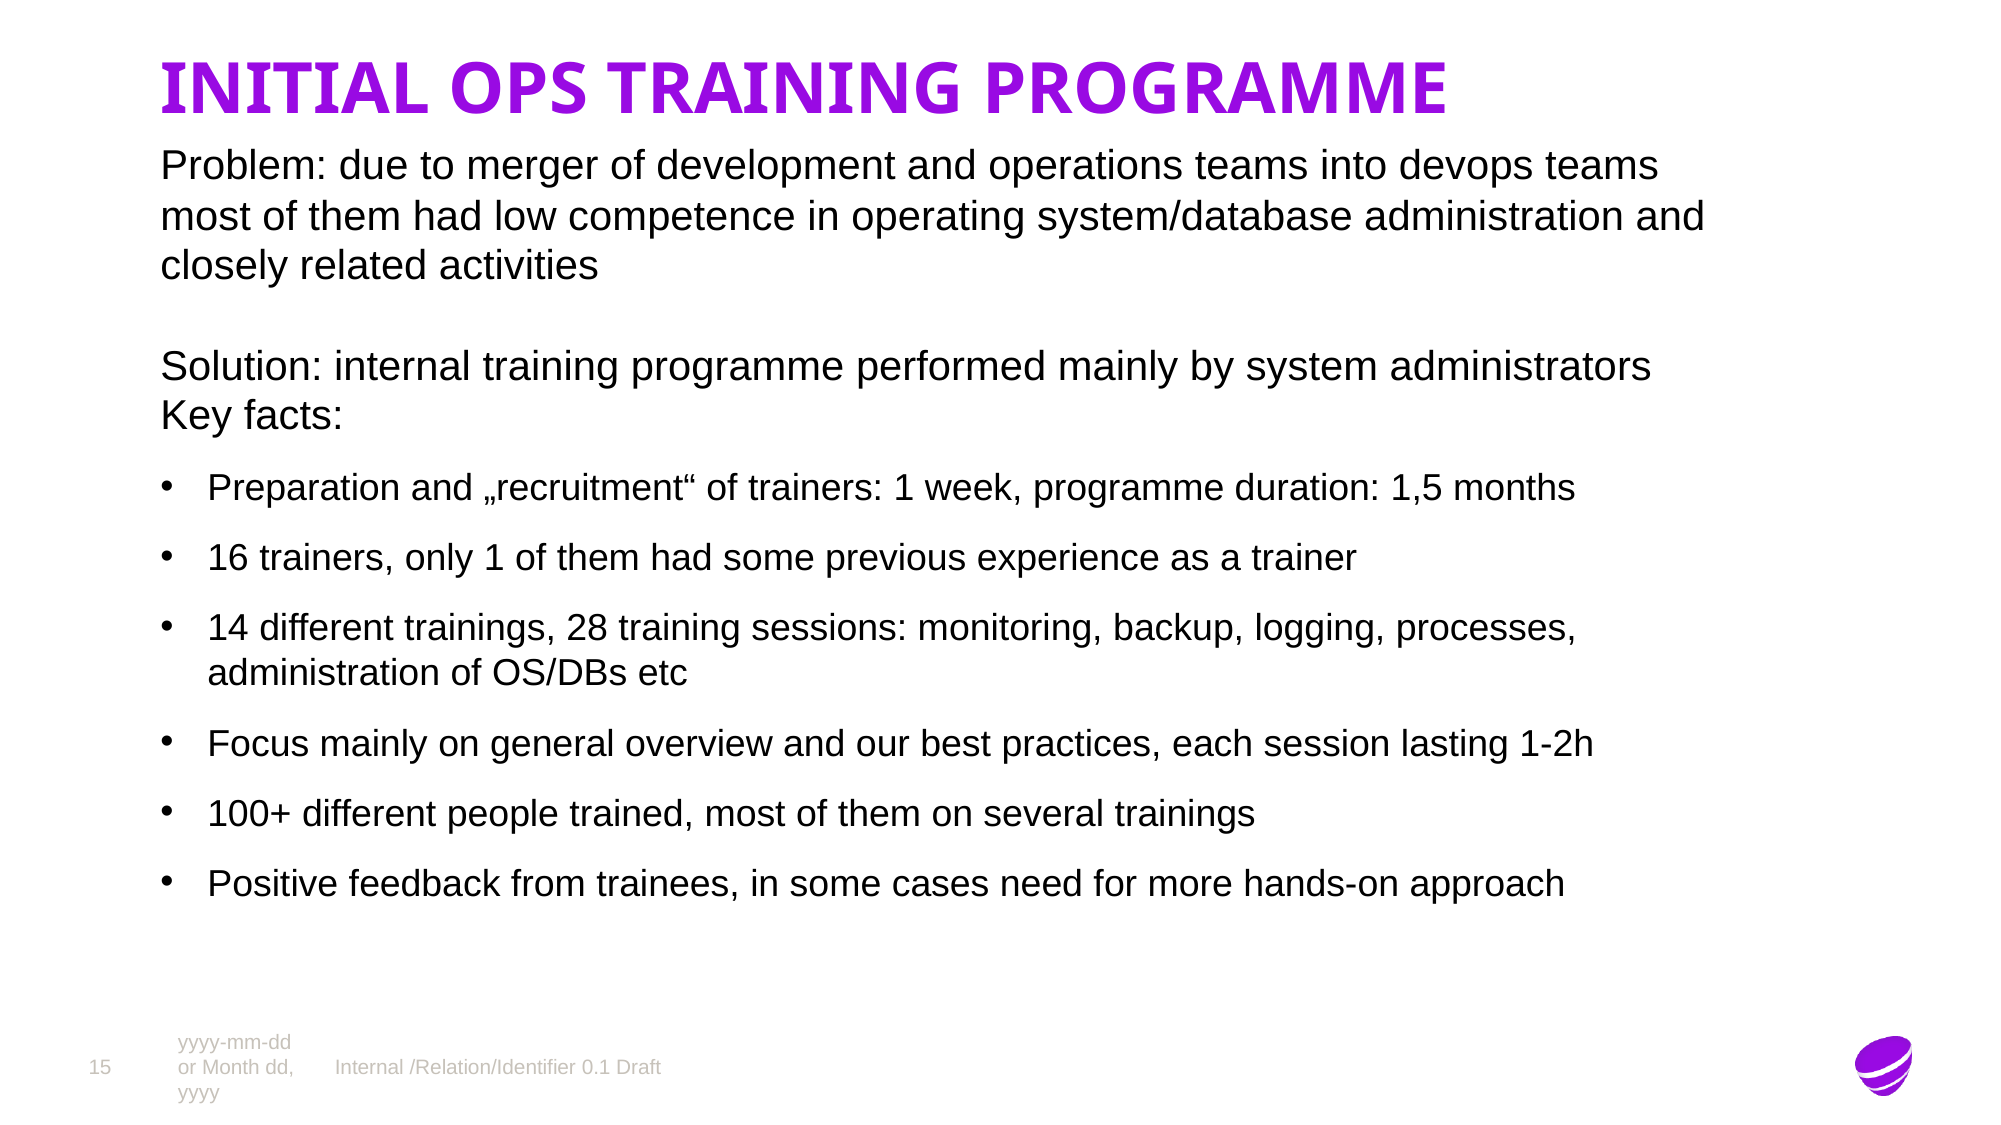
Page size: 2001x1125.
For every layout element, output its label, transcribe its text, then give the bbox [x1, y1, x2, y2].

slide_number yyyy-mm-dd or Month dd, yyyy [177, 1053, 314, 1079]
title Initial ops training programme [160, 55, 1905, 137]
footer Internal /Relation/Identifier 0.1 Draft [334, 1053, 1817, 1079]
slide_number 15 [88, 1053, 160, 1079]
picture [1855, 1036, 1912, 1096]
list Problem: due to merger of development and operations teams into devops teams most of them had low competence in operating system/database administration and closely related activities Solution: internal training programme performed mainly by system administrators Key facts: Preparation and „recruitment“ of trainers: 1 week, programme duration: 1,5 months 16 trainers, only 1 of them had some previous experience as a trainer 14 different trainings, 28 training sessions: monitoring, backup, logging, processes, administration of OS/DBs etc Focus mainly on general overview and our best practices, each session lasting 1-2h 100+ different people trained, most of them on several trainings Positive feedback from trainees, in some cases need for more hands-on approach [160, 138, 1784, 926]
